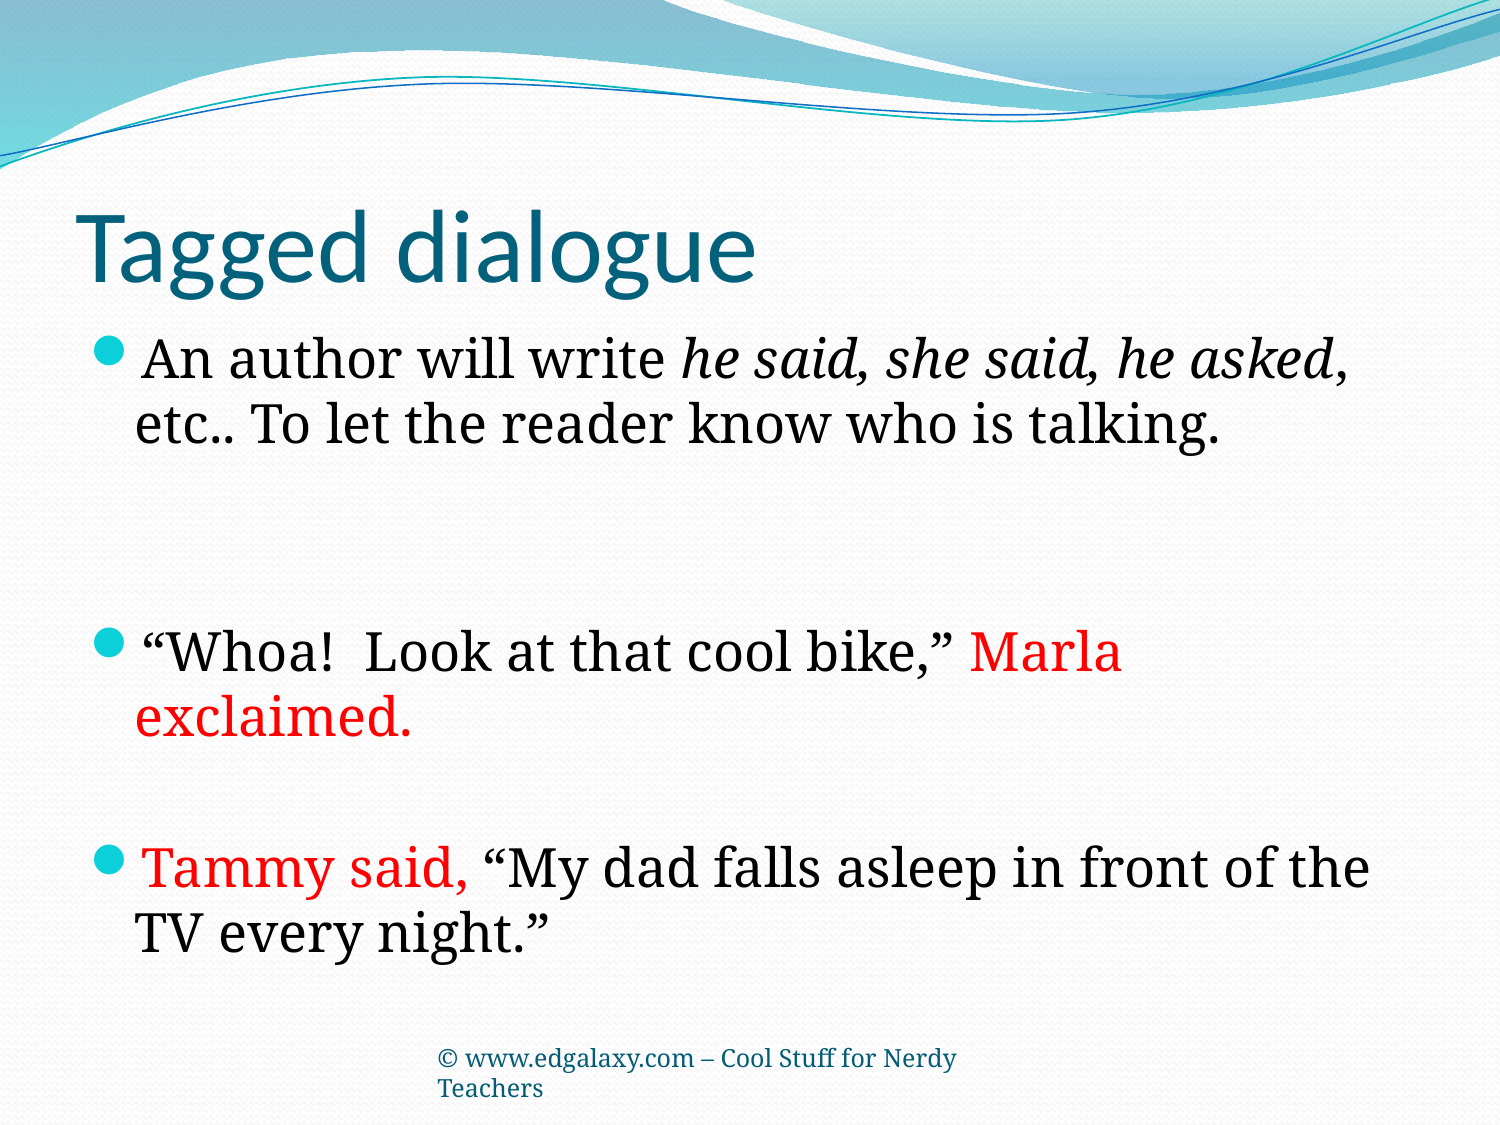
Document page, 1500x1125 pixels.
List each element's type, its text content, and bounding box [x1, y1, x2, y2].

list An author will write he said, she said, he asked, etc.. To let the reader know who is talking. “Whoa! Look at that cool bike,” Marla exclaimed. Tammy said, “My dad falls asleep in front of the TV every night.” [75, 317, 1425, 1038]
title Tagged dialogue [75, 115, 1425, 303]
footer © www.edgalaxy.com – Cool Stuff for Nerdy Teachers [437, 1042, 1050, 1103]
